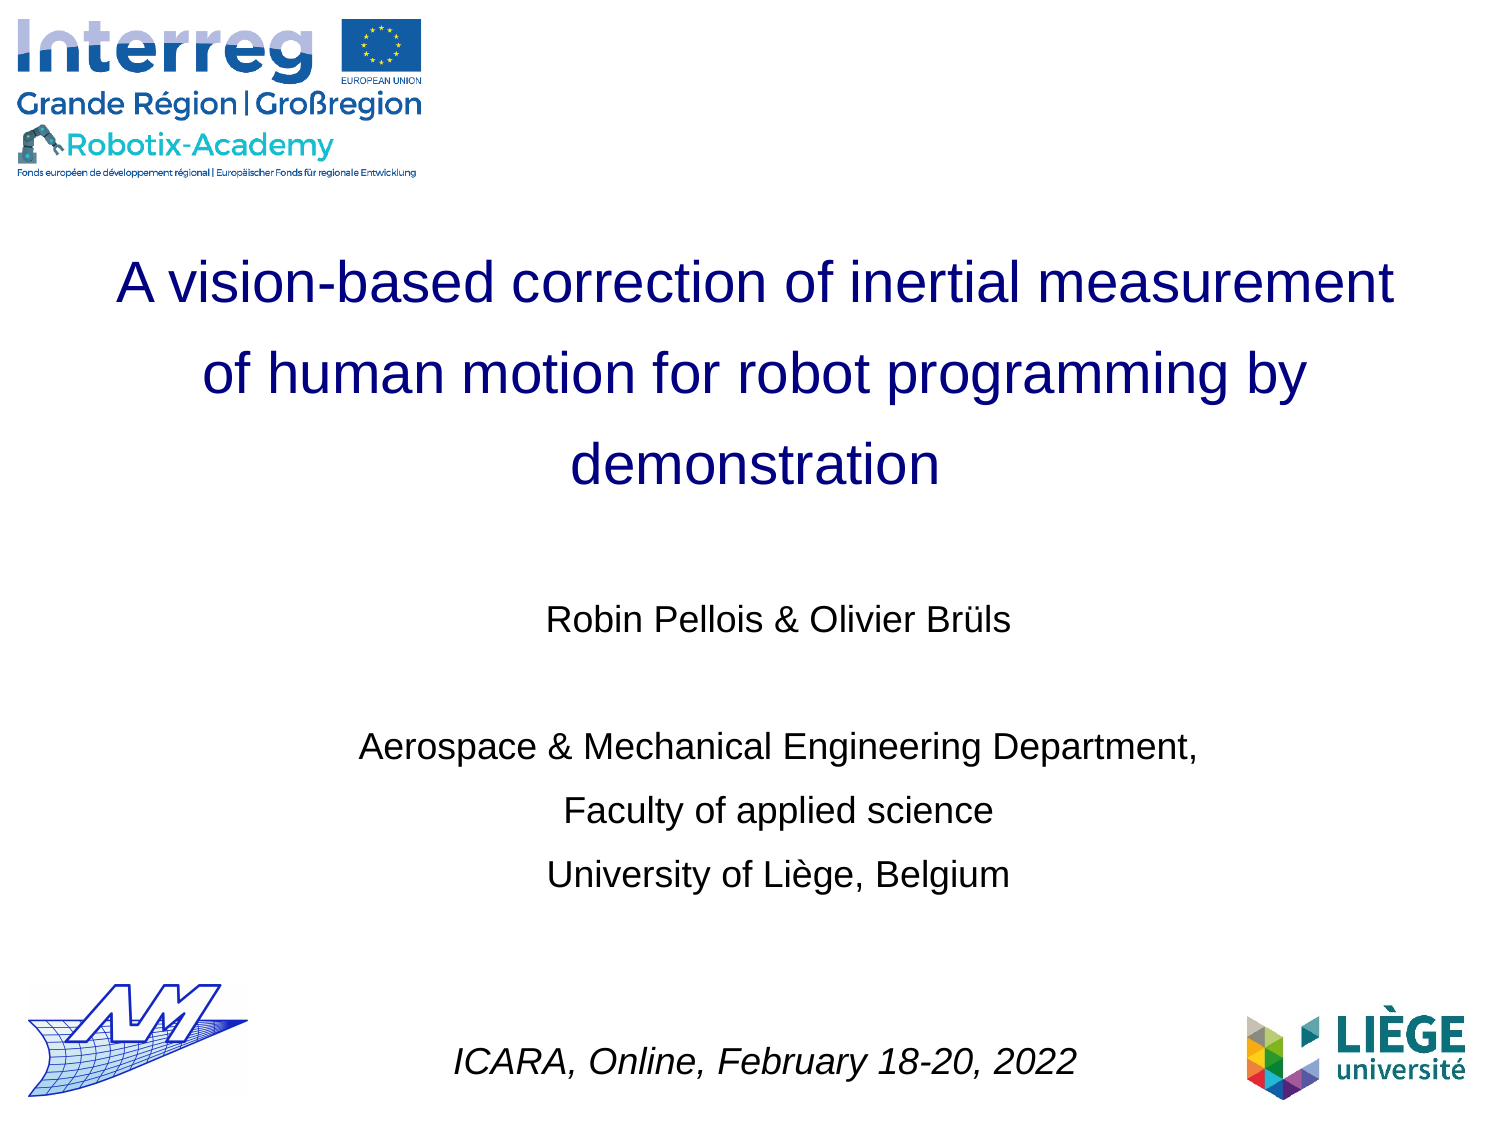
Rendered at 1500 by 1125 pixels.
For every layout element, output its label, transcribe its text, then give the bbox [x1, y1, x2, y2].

picture [7, 7, 429, 186]
subtitle Robin Pellois & Olivier Brüls Aerospace & Mechanical Engineering Department, Faculty of applied science University of Liège, Belgium [279, 587, 1278, 911]
title A vision-based correction of inertial measurement of human motion for robot programming by demonstration [76, 136, 1436, 584]
text_box ICARA, Online, February 18-20, 2022 [279, 1034, 1209, 1116]
picture [1214, 984, 1496, 1121]
picture [28, 984, 249, 1097]
